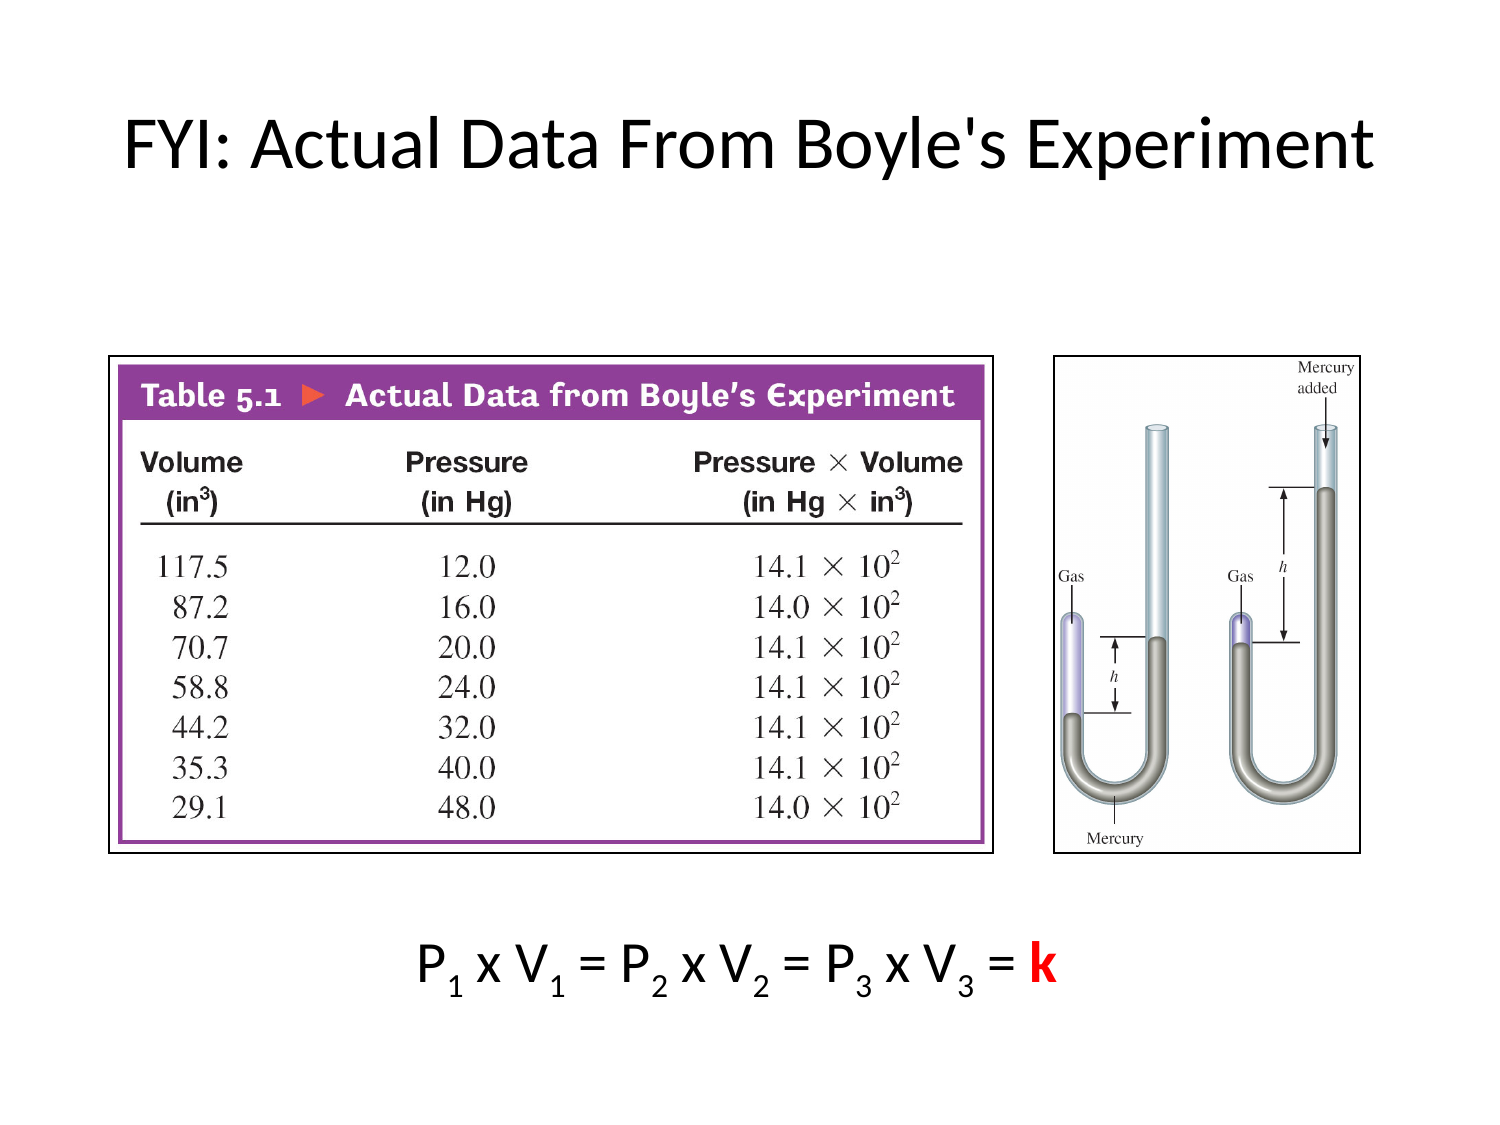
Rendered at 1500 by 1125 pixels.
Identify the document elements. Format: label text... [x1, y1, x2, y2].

picture [110, 356, 993, 853]
text_box P1 x V1 = P2 x V2 = P3 x V3 = k [401, 917, 1086, 1012]
picture [1054, 356, 1359, 853]
title FYI: Actual Data From Boyle's Experiment [75, 45, 1425, 233]
